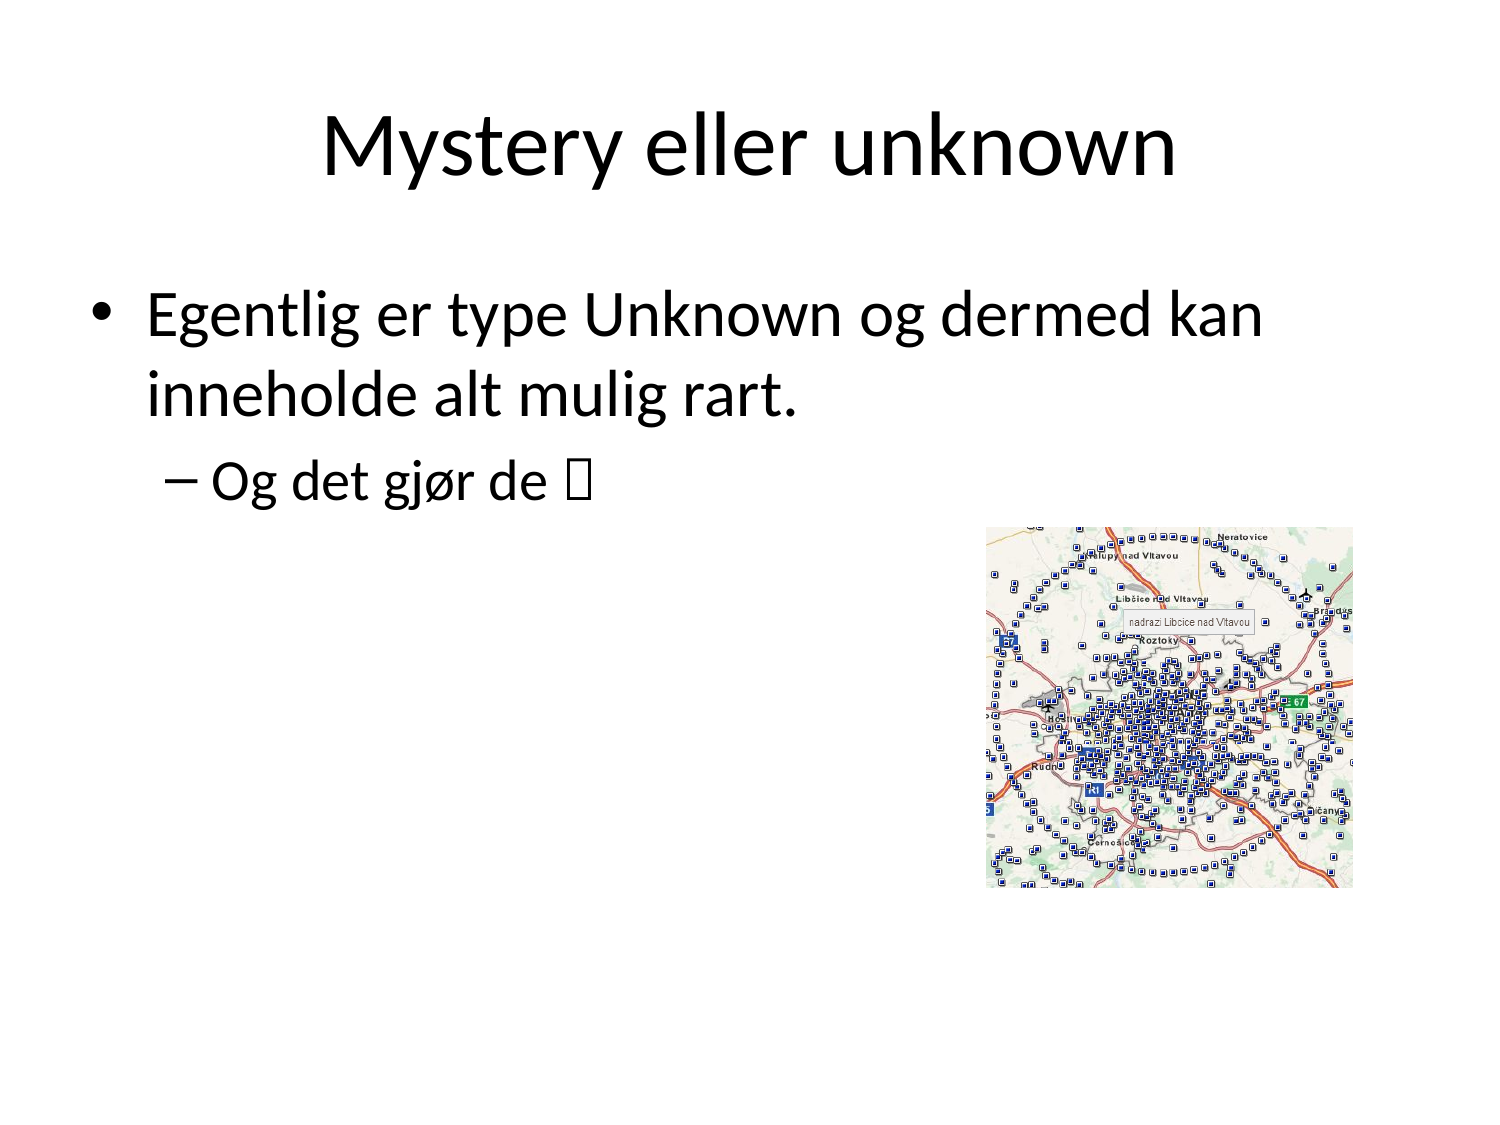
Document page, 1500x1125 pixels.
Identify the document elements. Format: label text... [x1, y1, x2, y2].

picture [985, 526, 1353, 888]
title Mystery eller unknown [75, 45, 1425, 233]
list Egentlig er type Unknown og dermed kan inneholde alt mulig rart. Og det gjør de  [75, 262, 1425, 1005]
